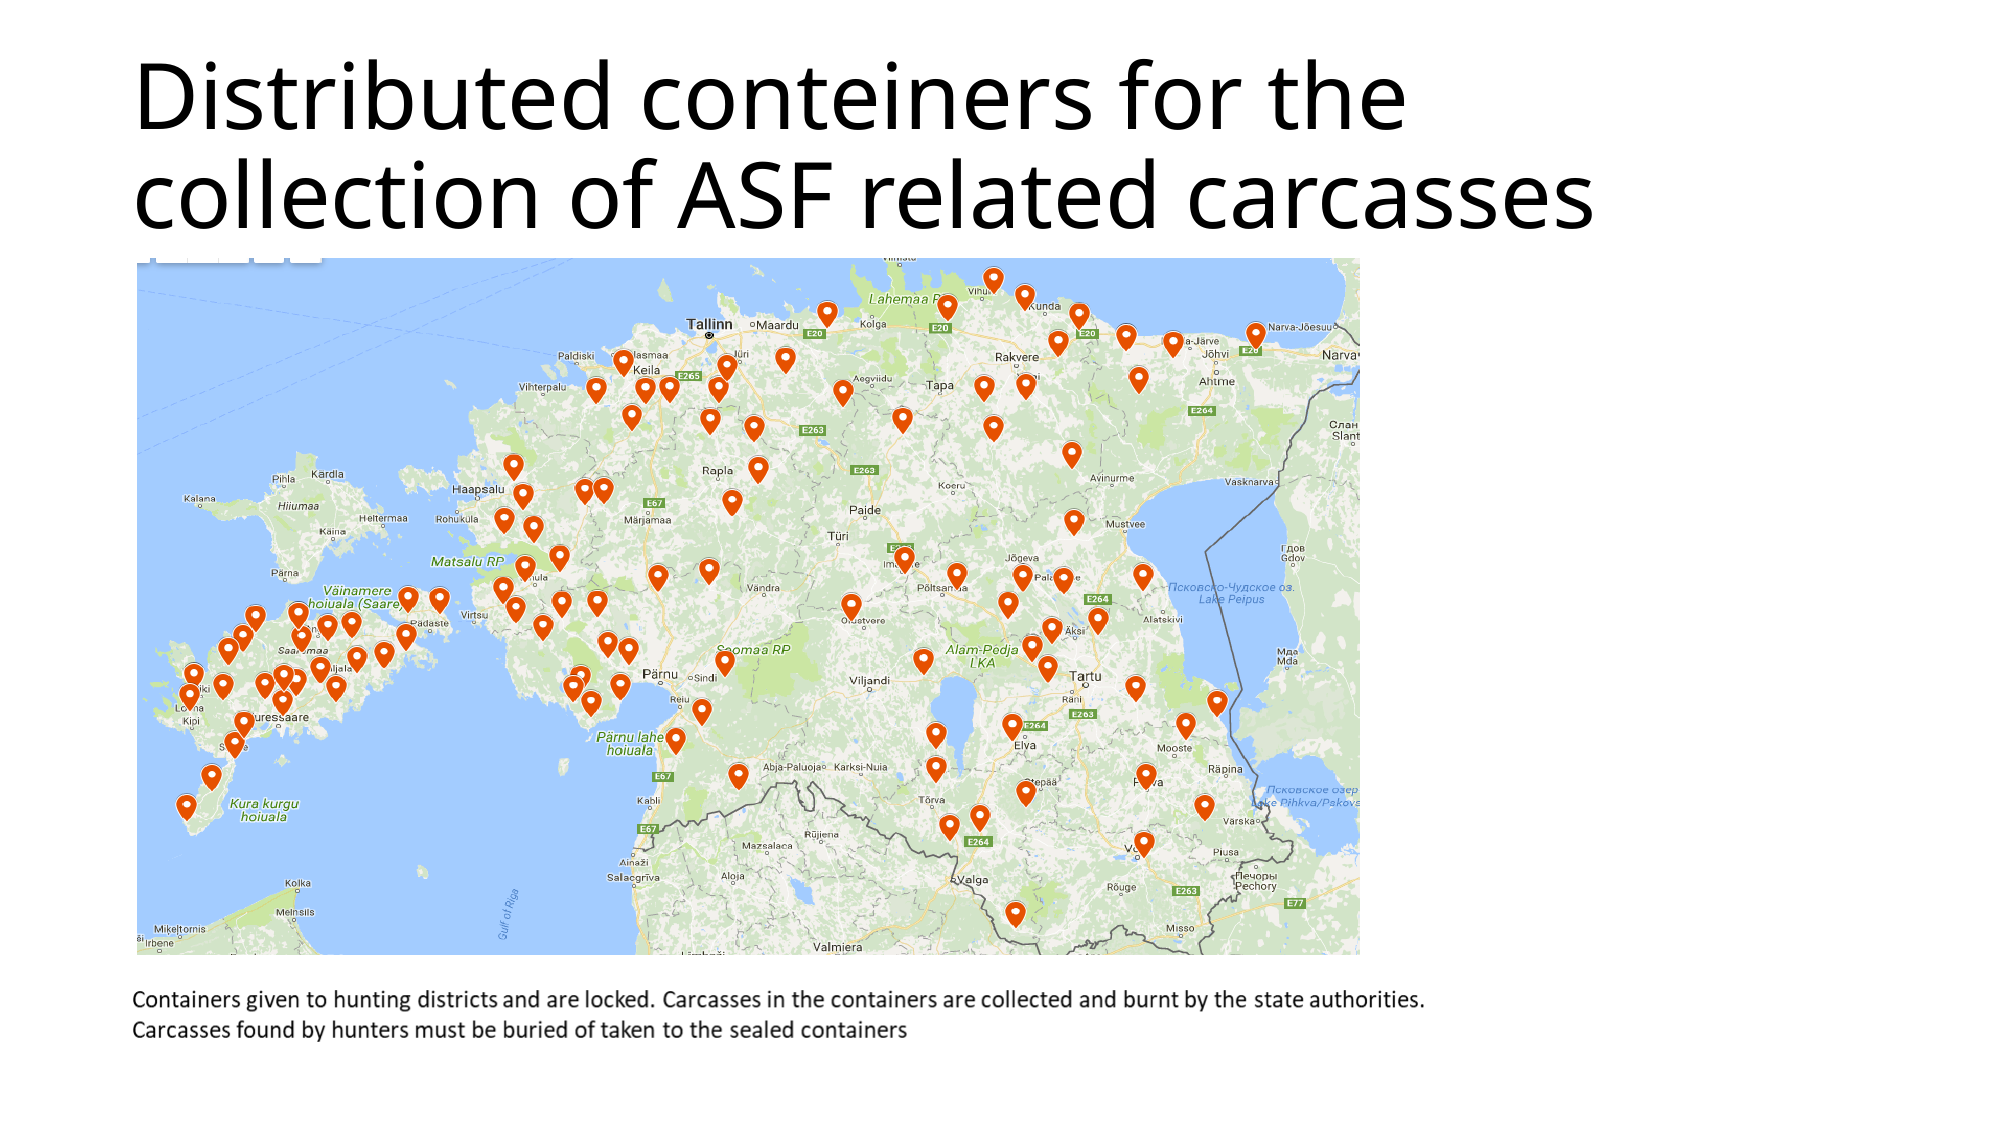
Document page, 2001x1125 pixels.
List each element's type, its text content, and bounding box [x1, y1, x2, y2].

title Distributed conteiners for the collection of ASF related carcasses [117, 41, 1843, 259]
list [137, 258, 1360, 955]
picture [117, 976, 1447, 1060]
